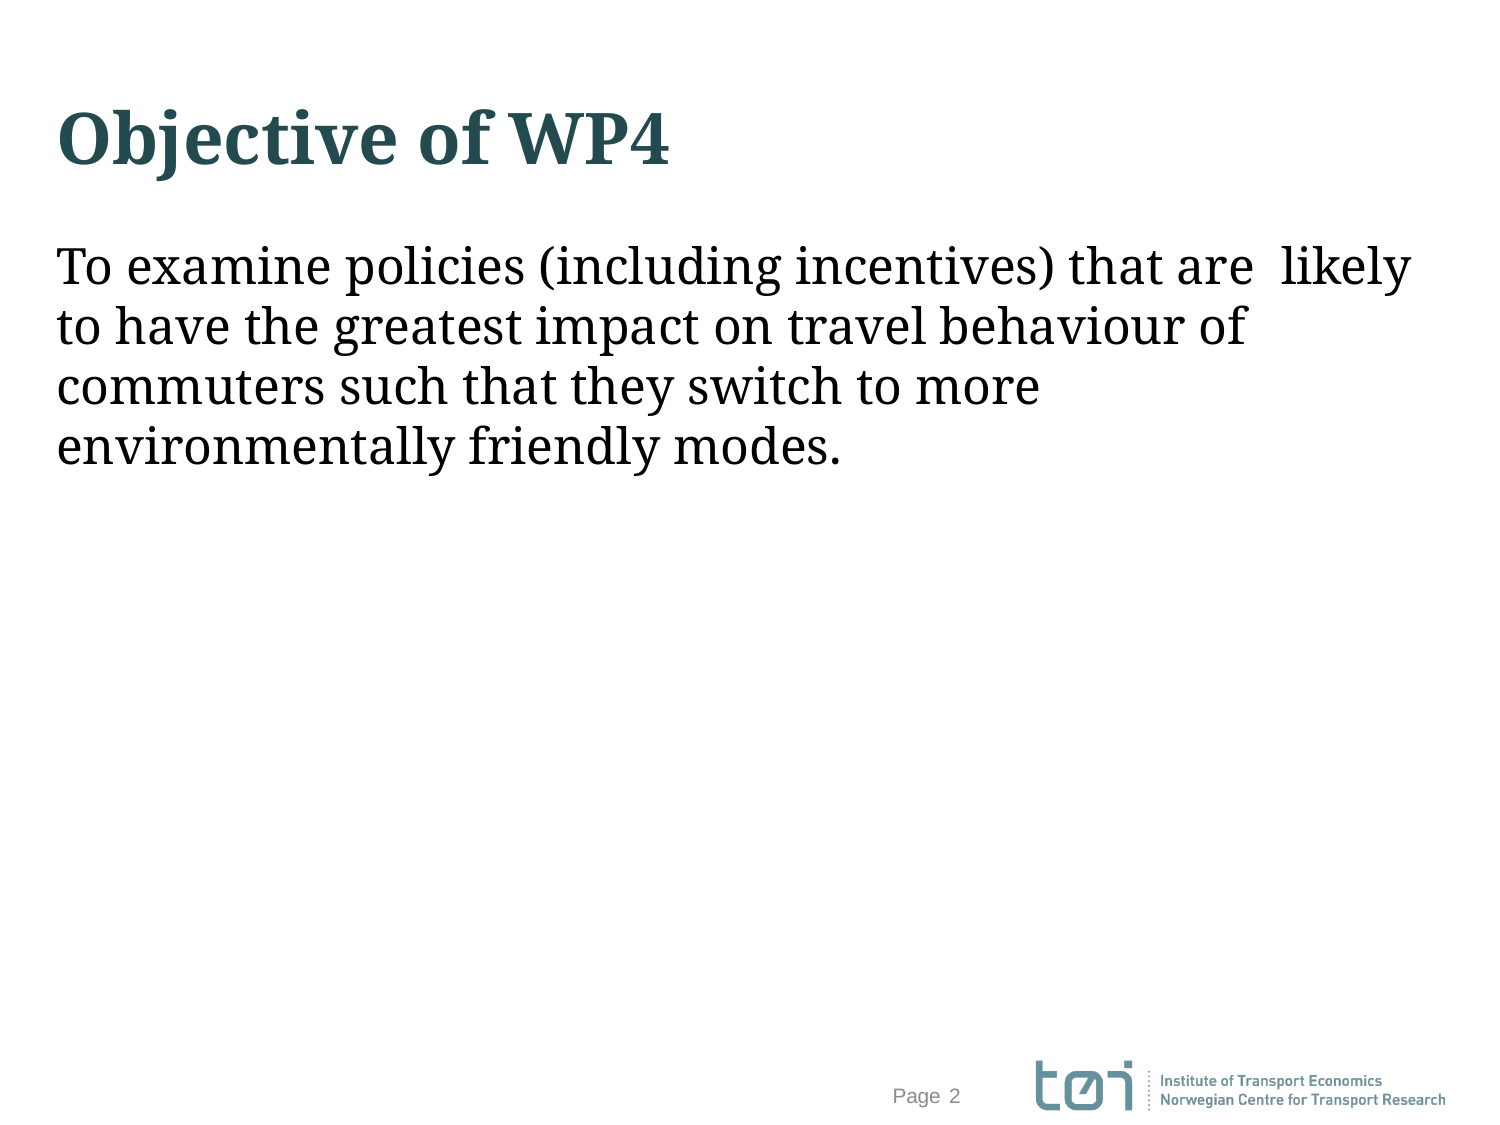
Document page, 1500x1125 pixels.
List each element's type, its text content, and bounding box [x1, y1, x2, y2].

picture [1033, 1058, 1447, 1111]
list To examine policies (including incentives) that are likely to have the greatest impact on travel behaviour of commuters such that they switch to more environmentally friendly modes. [41, 227, 1468, 1034]
slide_number 2 [949, 1073, 1022, 1118]
title Objective of WP4 [41, 0, 1500, 187]
